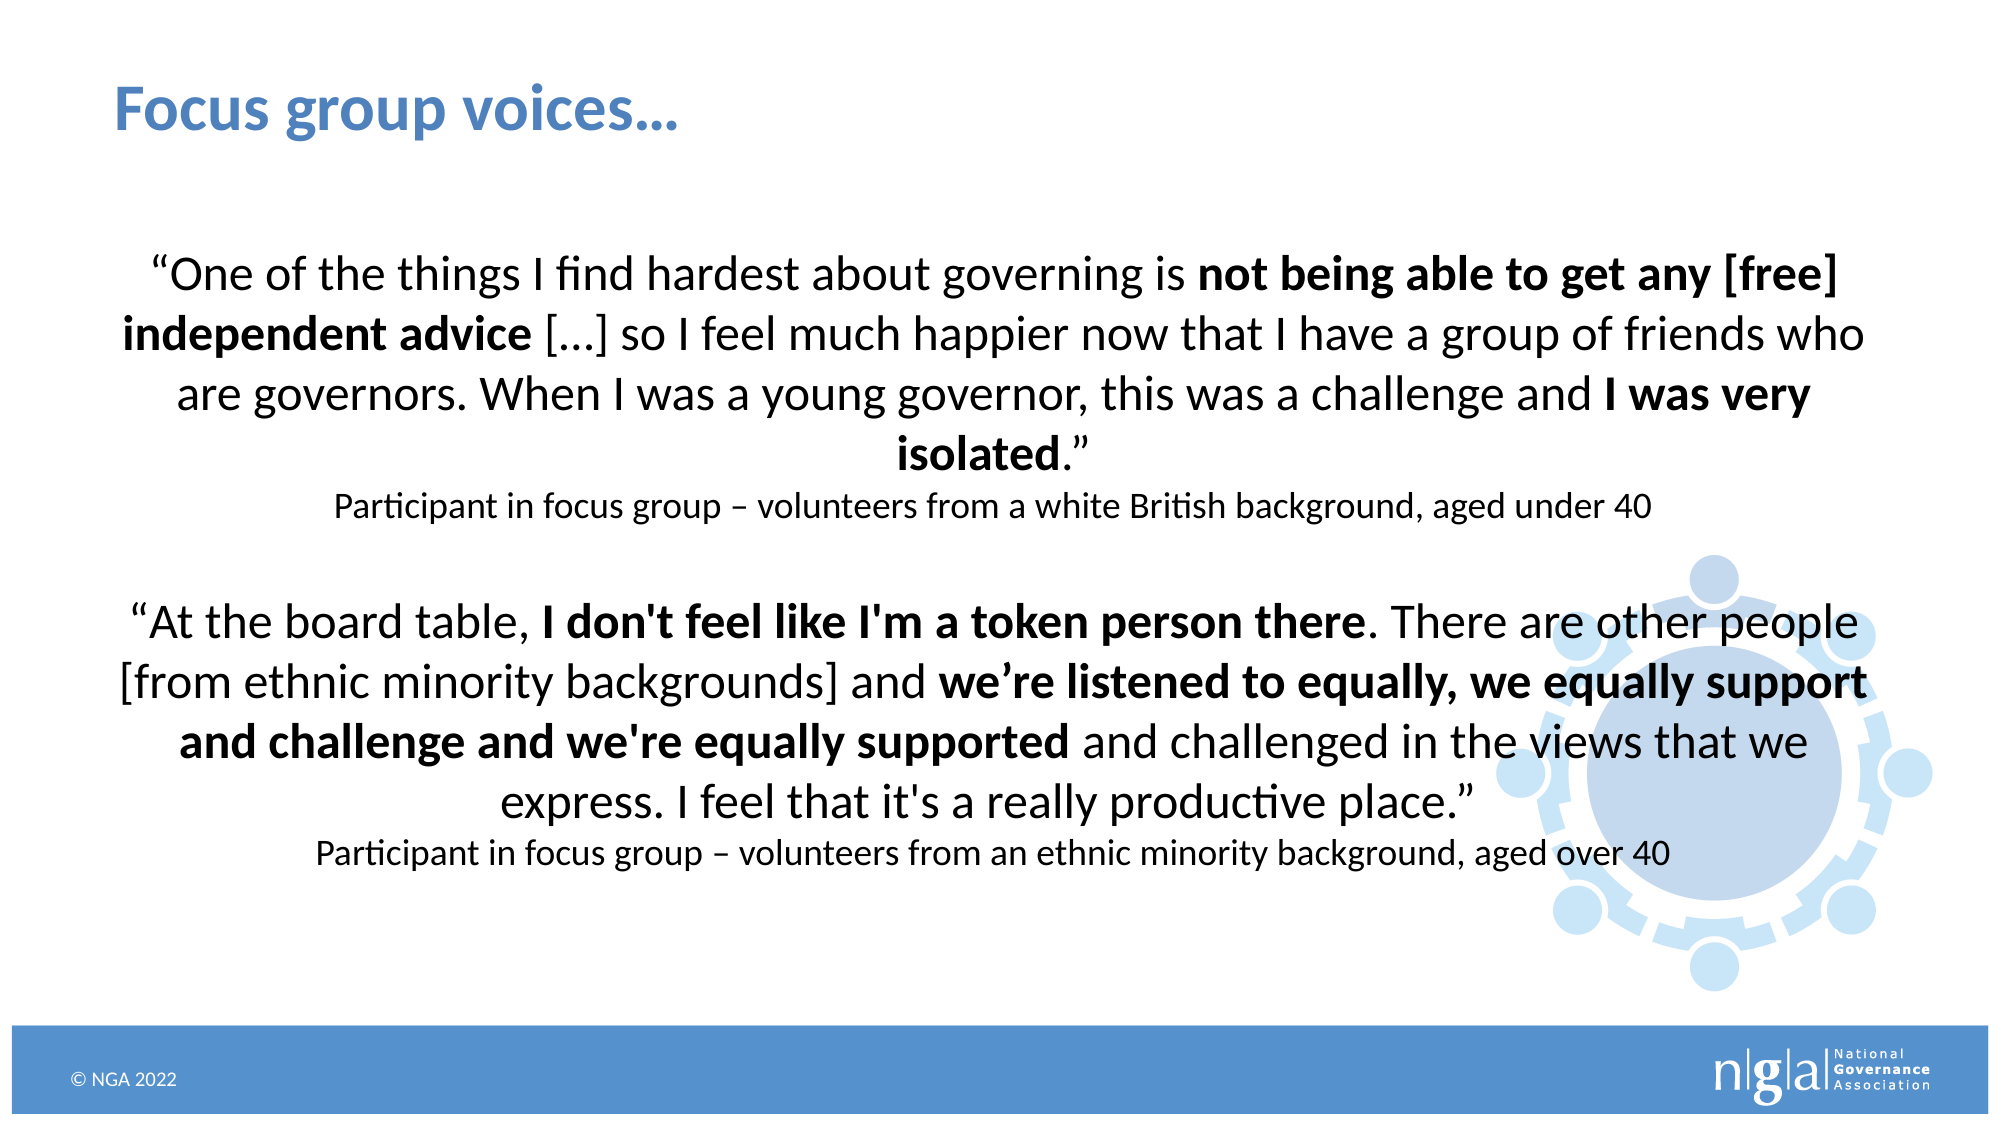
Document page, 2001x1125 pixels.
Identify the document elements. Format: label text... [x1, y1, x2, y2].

title Focus group voices… [99, 56, 1900, 173]
list “One of the things I find hardest about governing is not being able to get any [free] independent advice […] so I feel much happier now that I have a group of friends who are governors. When I was a young governor, this was a challenge and I was very isolated.” Participant in focus group – volunteers from a white British background, aged under 40 “At the board table, I don't feel like I'm a token person there. There are other people [from ethnic minority backgrounds] and we’re listened to equally, we equally support and challenge and we're equally supported and challenged in the views that we express. I feel that it's a really productive place.” Participant in focus group – volunteers from an ethnic minority background, aged over 40 [99, 233, 1889, 994]
picture [0, 0, 1999, 1125]
